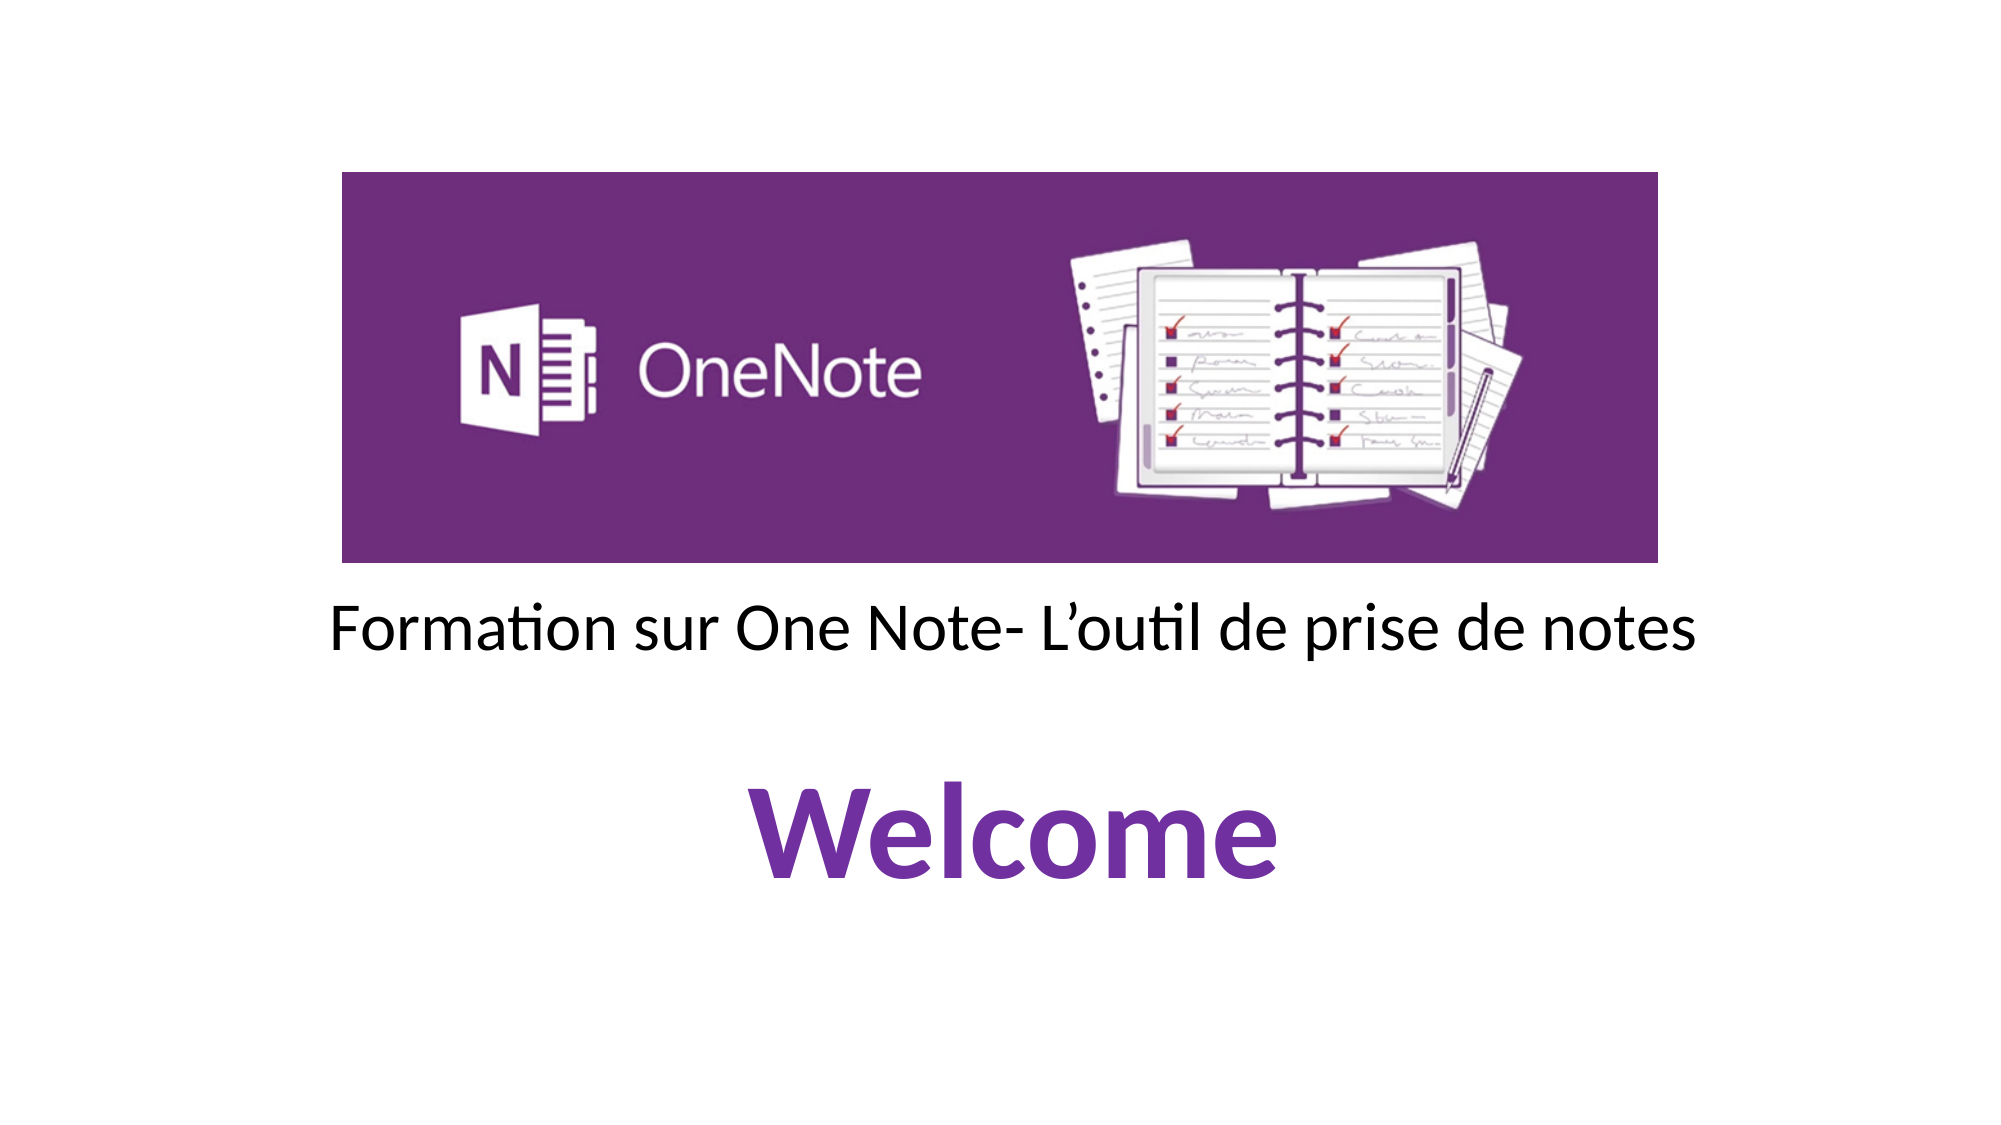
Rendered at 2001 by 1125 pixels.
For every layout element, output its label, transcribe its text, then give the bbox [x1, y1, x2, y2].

picture [342, 172, 1658, 563]
subtitle Formation sur One Note- L’outil de prise de notes Welcome [128, 583, 1901, 950]
